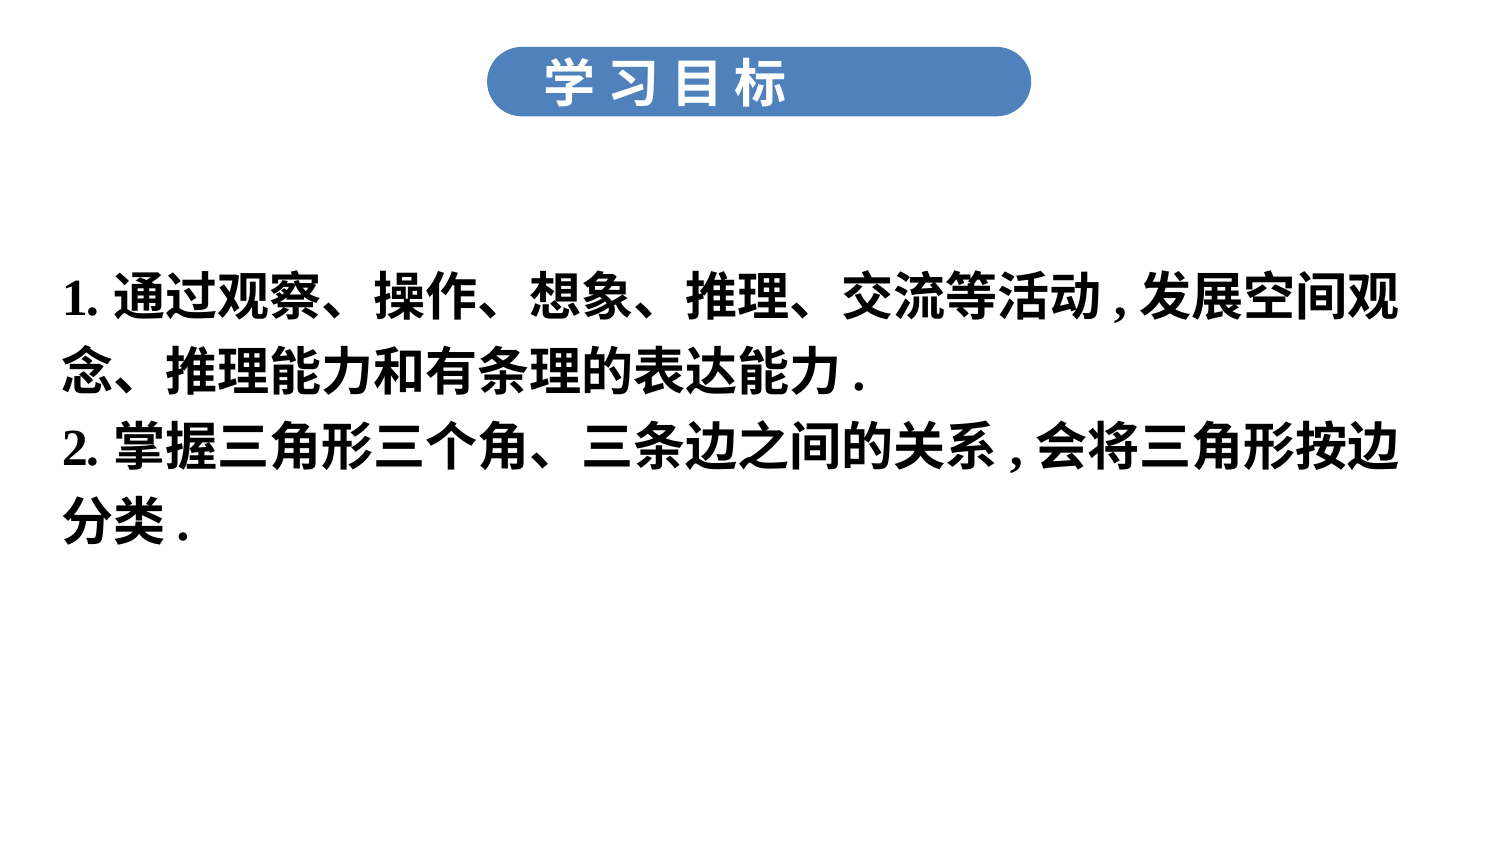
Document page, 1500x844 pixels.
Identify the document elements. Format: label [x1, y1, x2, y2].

text_box [46, 46, 1455, 563]
